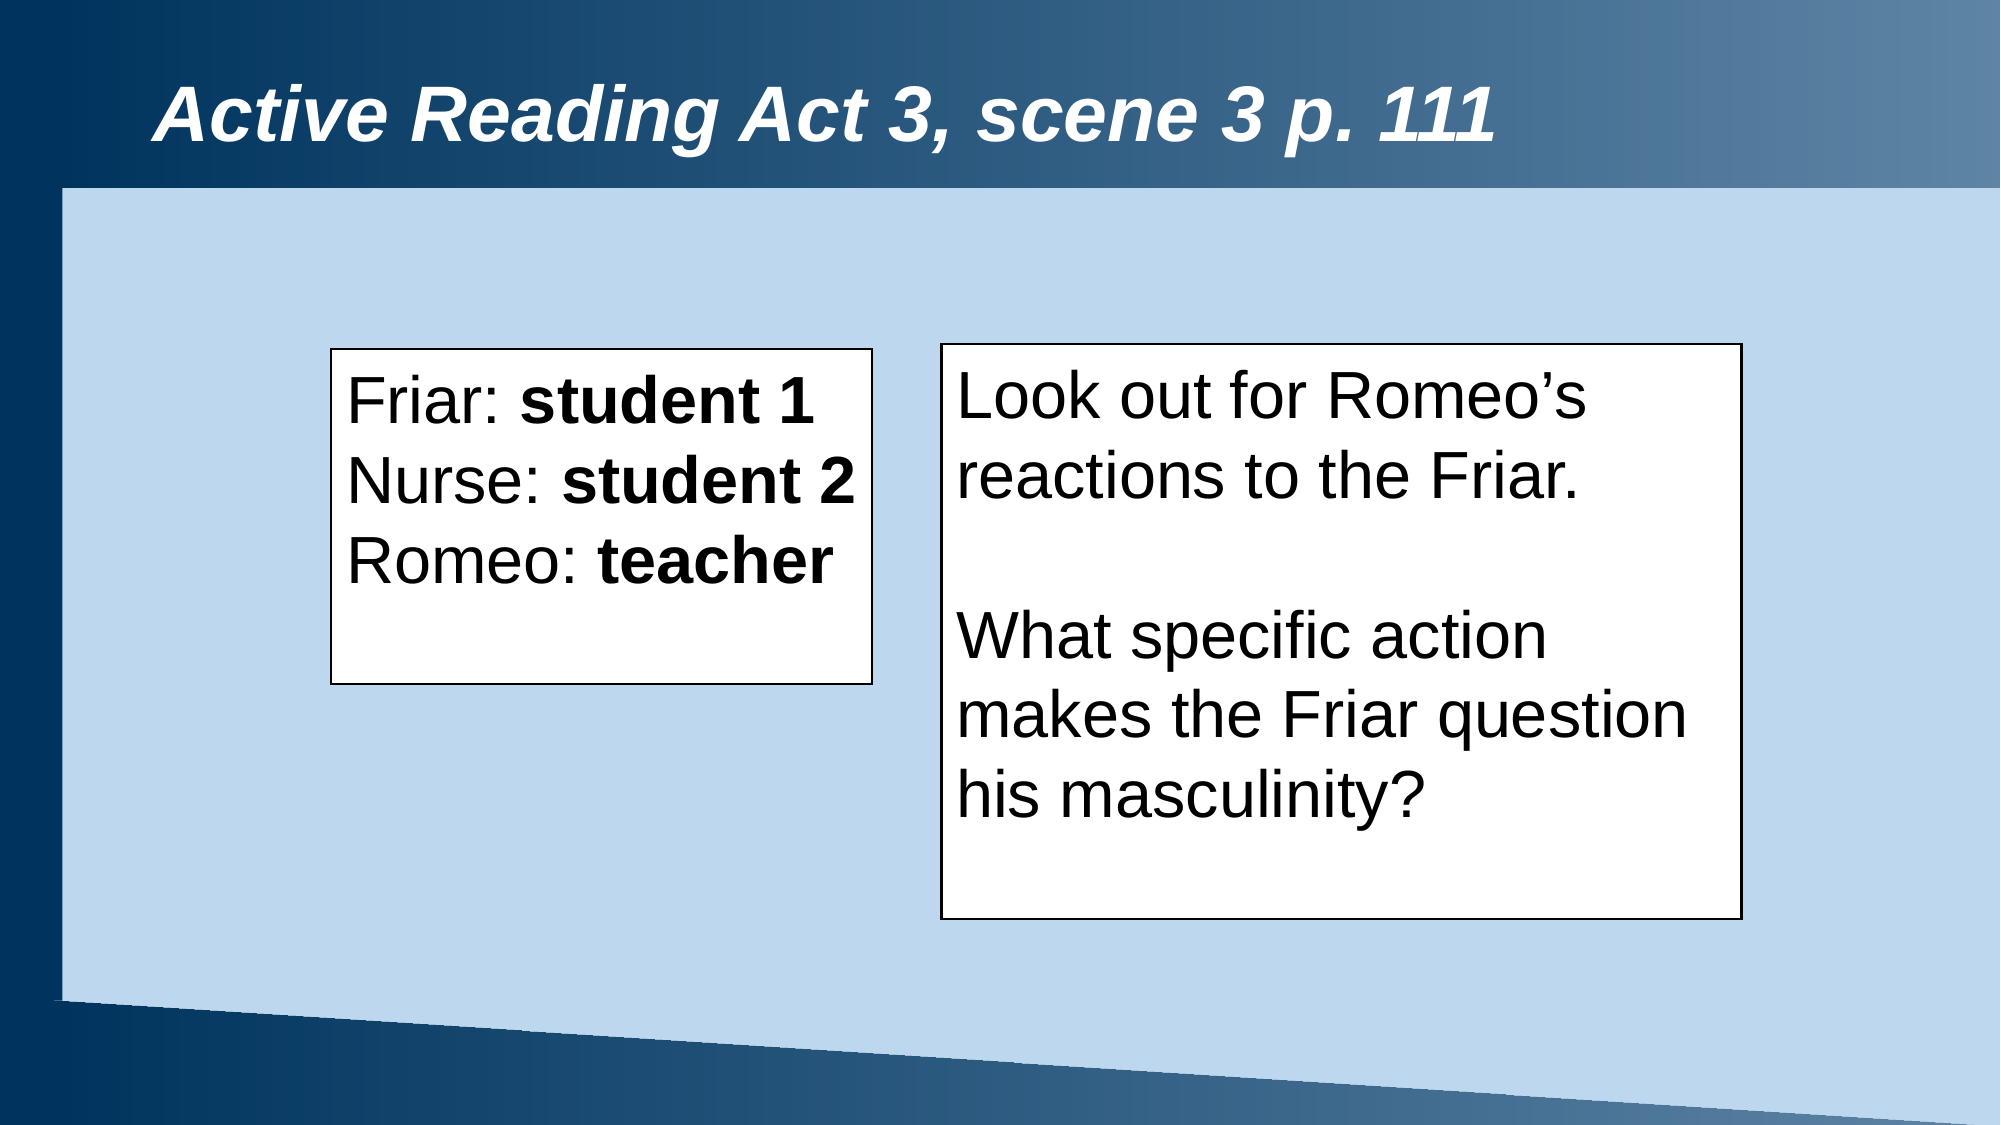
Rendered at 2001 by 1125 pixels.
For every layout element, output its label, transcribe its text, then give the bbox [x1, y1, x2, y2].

text_box Look out for Romeo’s reactions to the Friar. What specific action makes the Friar question his masculinity? [940, 343, 1743, 920]
text_box [0, 0, 63, 1125]
text_box Friar: student 1 Nurse: student 2 Romeo: teacher [330, 348, 873, 685]
text_box [63, 0, 2000, 188]
text_box [49, 999, 2000, 1125]
title Active Reading Act 3, scene 3 p. 111 [137, 7, 1975, 225]
